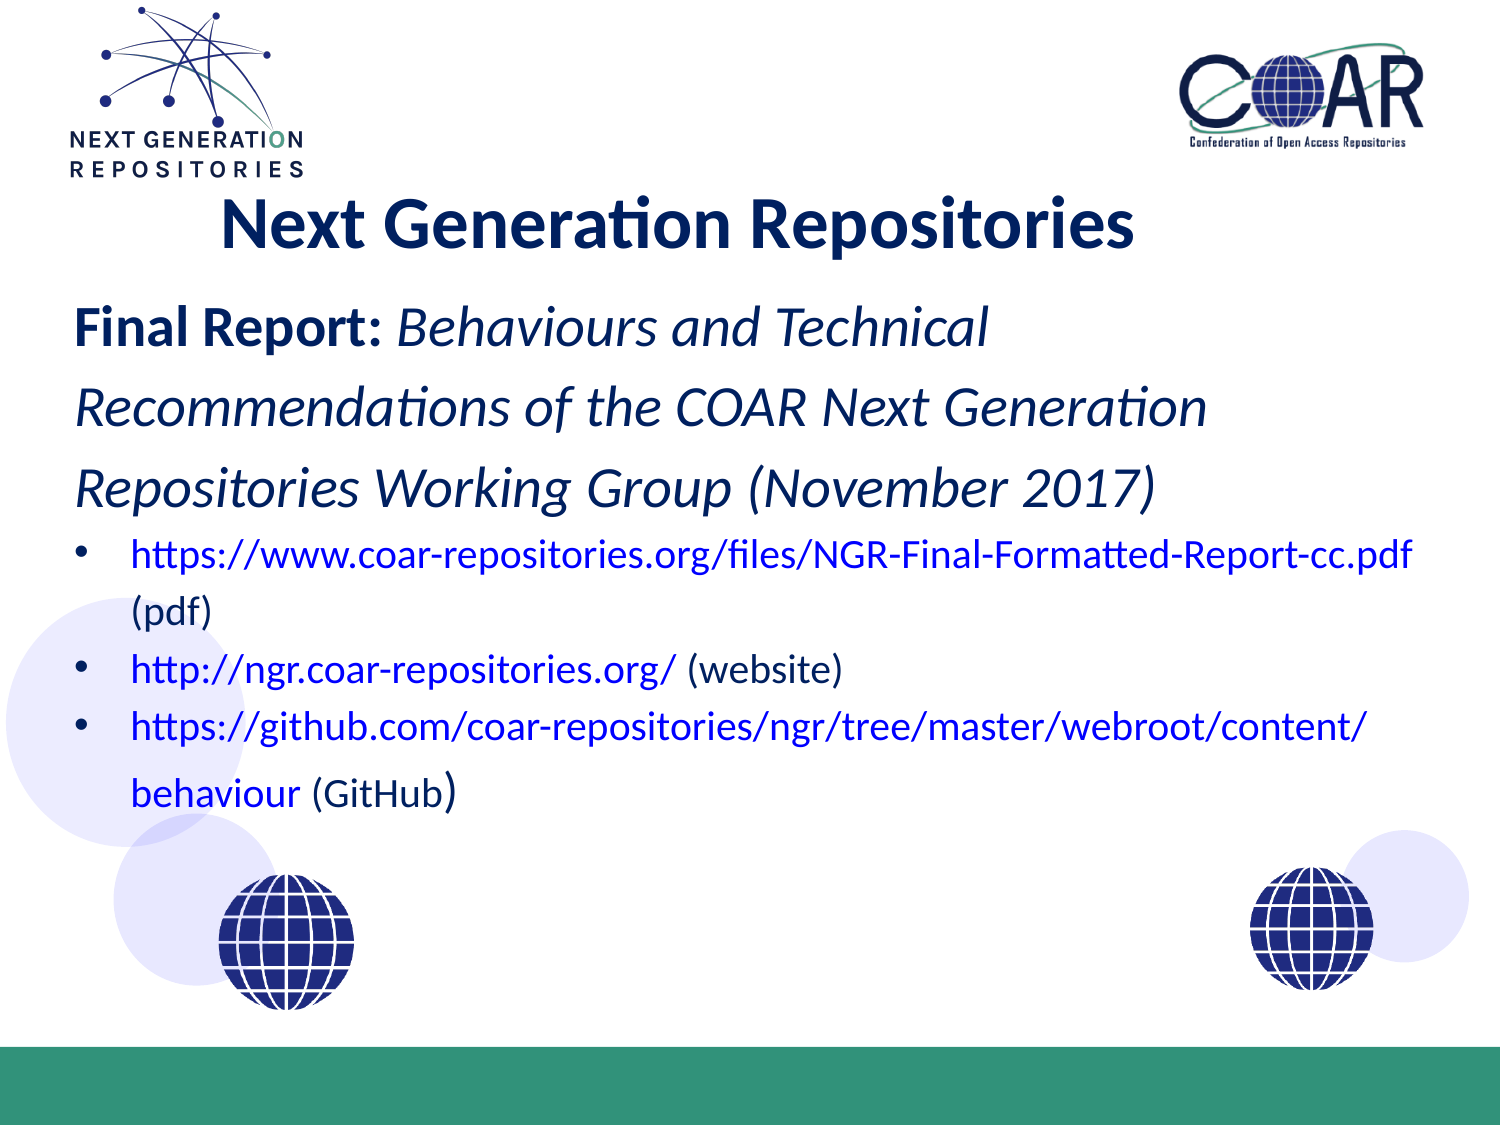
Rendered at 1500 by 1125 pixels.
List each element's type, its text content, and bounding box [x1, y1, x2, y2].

text_box Next Generation Repositories [134, 165, 1223, 271]
picture [66, 0, 308, 187]
list Final Report: Behaviours and Technical Recommendations of the COAR Next Generation Repositories Working Group (November 2017) https://www.coar-repositories.org/files/NGR-Final-Formatted-Report-cc.pdf (pdf) http://ngr.coar-repositories.org/ (website) https://github.com/coar-repositories/ngr/tree/master/webroot/content/behaviour (GitHub) [66, 269, 1442, 995]
picture [213, 995, 357, 1012]
picture [1178, 42, 1424, 149]
